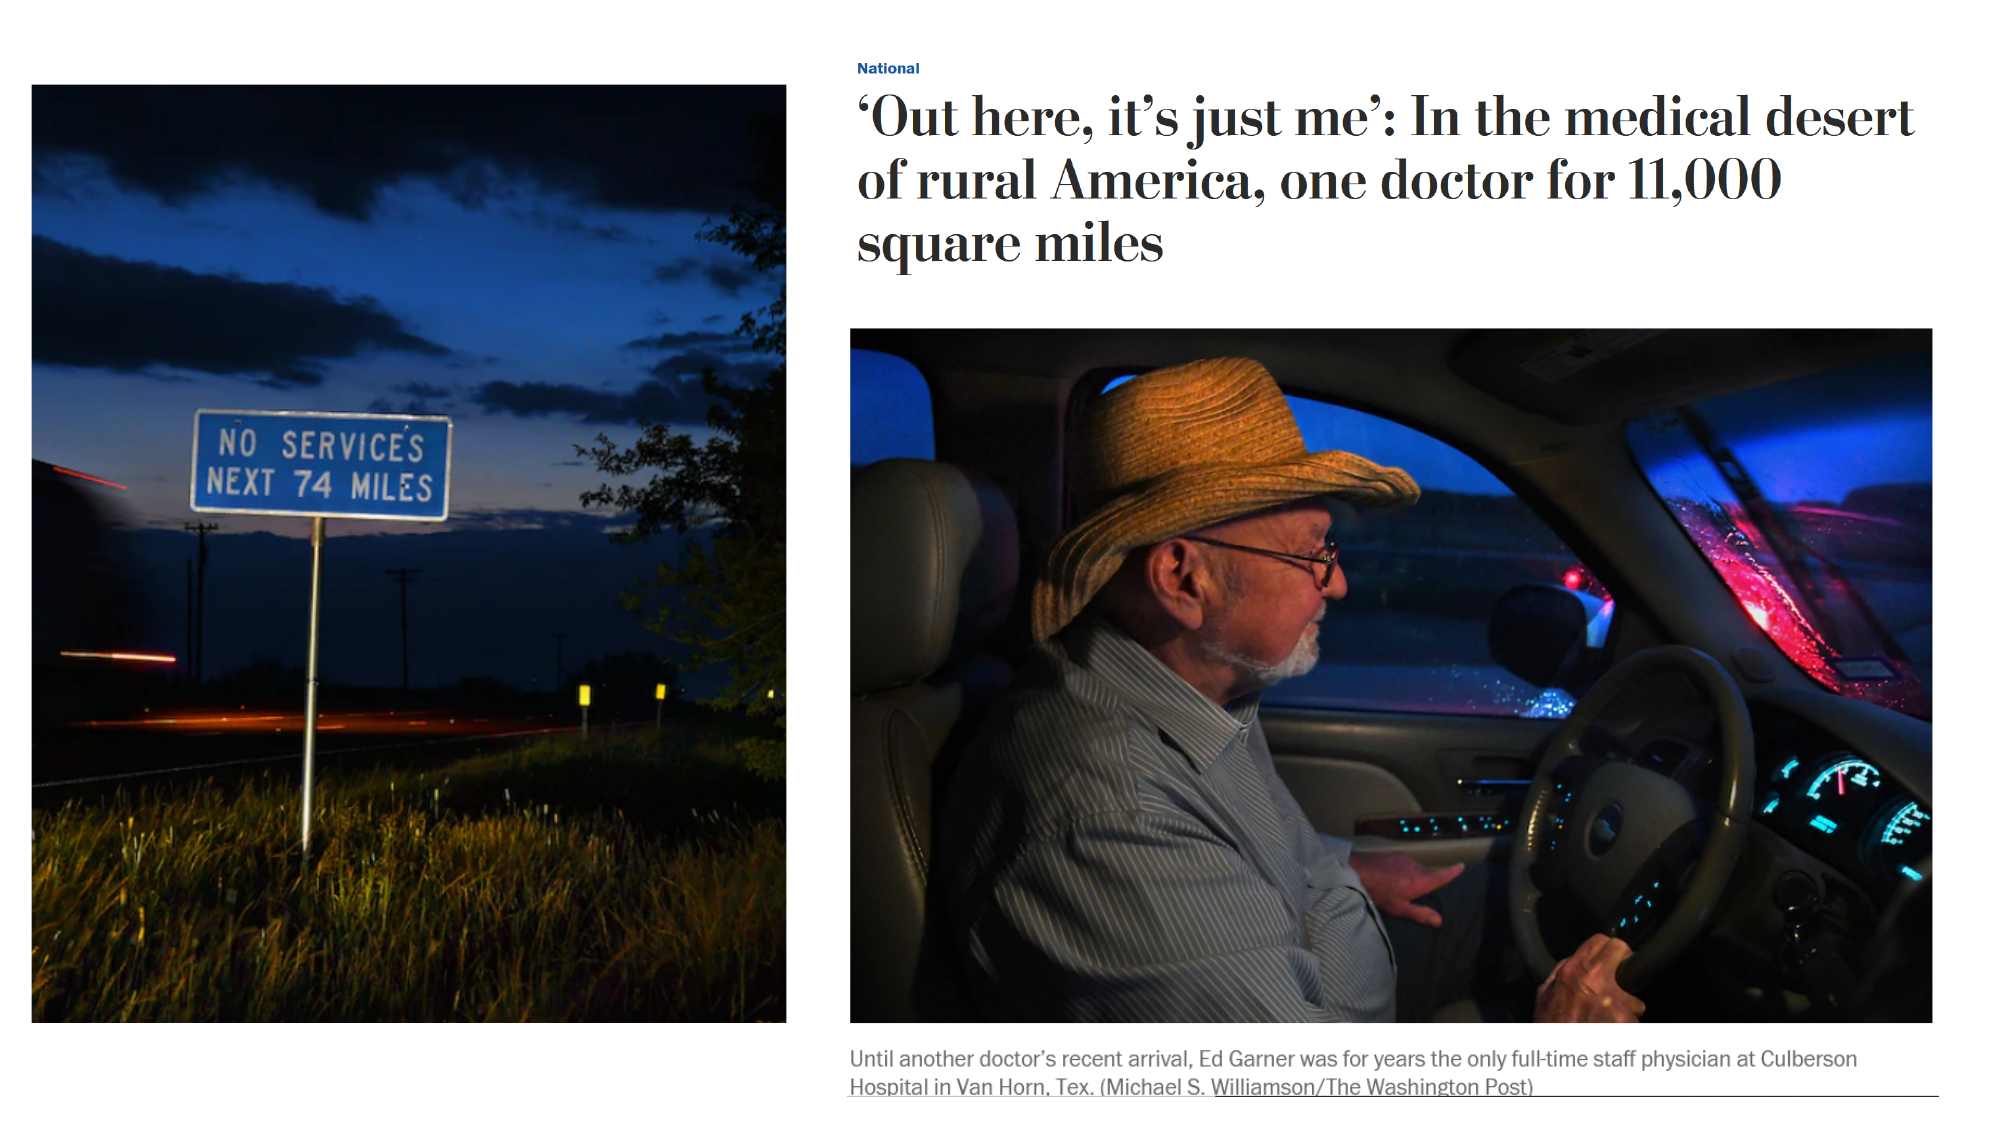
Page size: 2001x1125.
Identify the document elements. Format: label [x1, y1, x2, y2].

list [31, 63, 787, 1023]
picture [847, 40, 1939, 293]
picture [847, 310, 1939, 1097]
